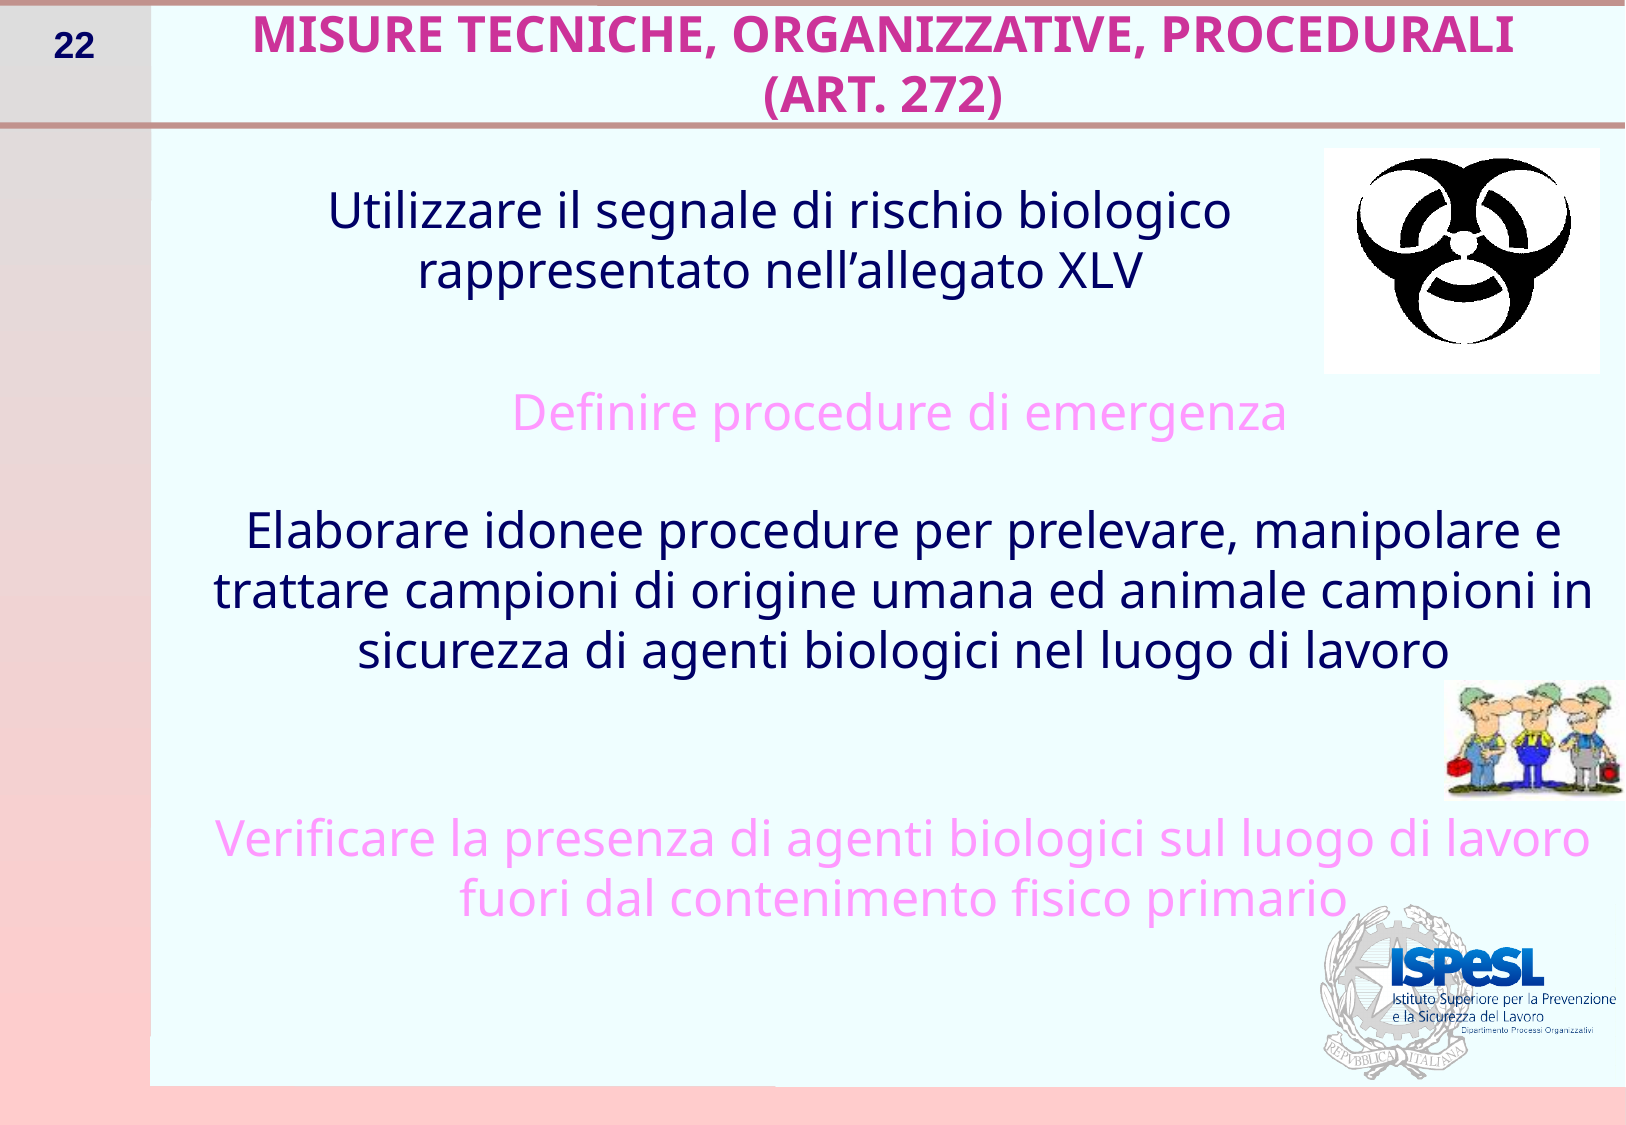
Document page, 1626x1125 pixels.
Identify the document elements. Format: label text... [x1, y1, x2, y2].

text_box Elaborare idonee procedure per prelevare, manipolare e trattare campioni di origine umana ed animale campioni in sicurezza di agenti biologici nel luogo di lavoro [183, 491, 1625, 687]
text_box Definire procedure di emergenza [175, 373, 1625, 449]
text_box Utilizzare il segnale di rischio biologico rappresentato nell’allegato XLV [185, 171, 1318, 306]
text_box MISURE TECNICHE, ORGANIZZATIVE, PROCEDURALI (ART. 272) [233, 0, 1534, 131]
picture [1320, 934, 1616, 1080]
picture [1443, 680, 1625, 802]
text_box Verificare la presenza di agenti biologici sul luogo di lavoro fuori dal contenimento fisico primario [183, 798, 1625, 934]
picture [1323, 148, 1600, 374]
